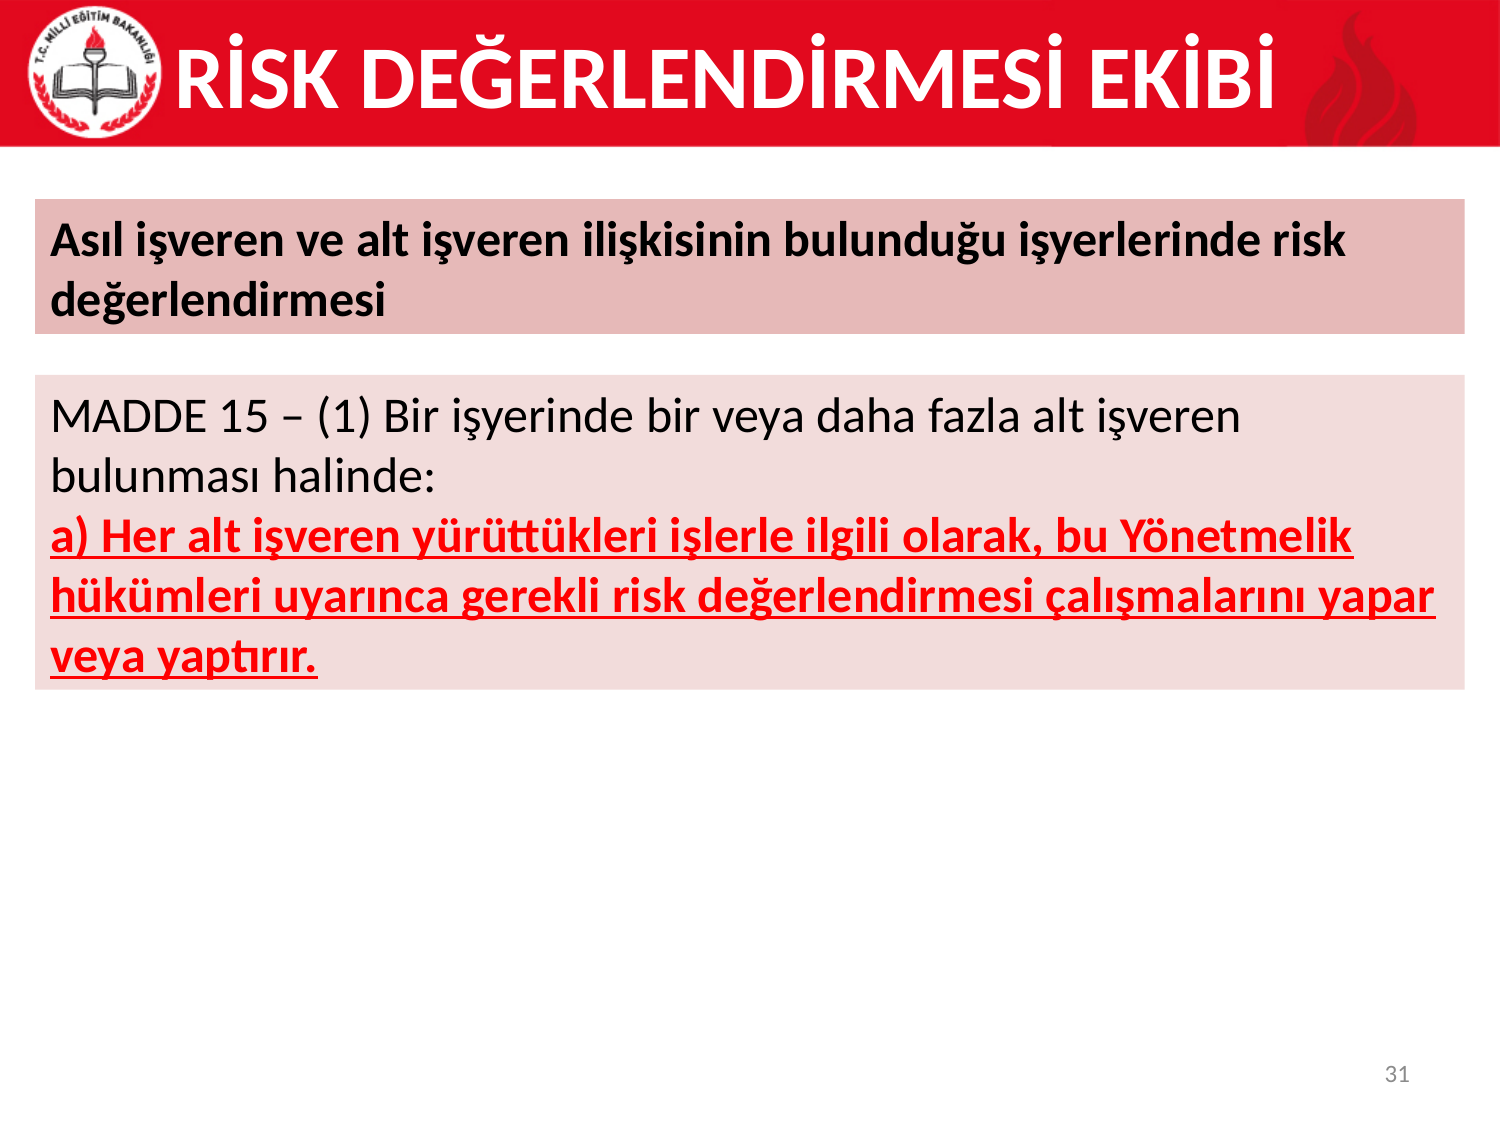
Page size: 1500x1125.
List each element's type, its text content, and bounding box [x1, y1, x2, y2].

slide_number 31 [1074, 1042, 1425, 1103]
picture [0, 0, 1500, 1125]
text_box RİSK DEĞERLENDİRMESİ EKİBİ [159, 0, 1425, 149]
text_box MADDE 15 – (1) Bir işyerinde bir veya daha fazla alt işveren bulunması halinde: a) Her alt işveren yürüttükleri işlerle ilgili olarak, bu Yönetmelik hükümleri uyarınca gerekli risk değerlendirmesi çalışmalarını yapar veya yaptırır. [35, 374, 1465, 690]
text_box Asıl işveren ve alt işveren ilişkisinin bulunduğu işyerlerinde risk değerlendirmesi [35, 199, 1465, 334]
